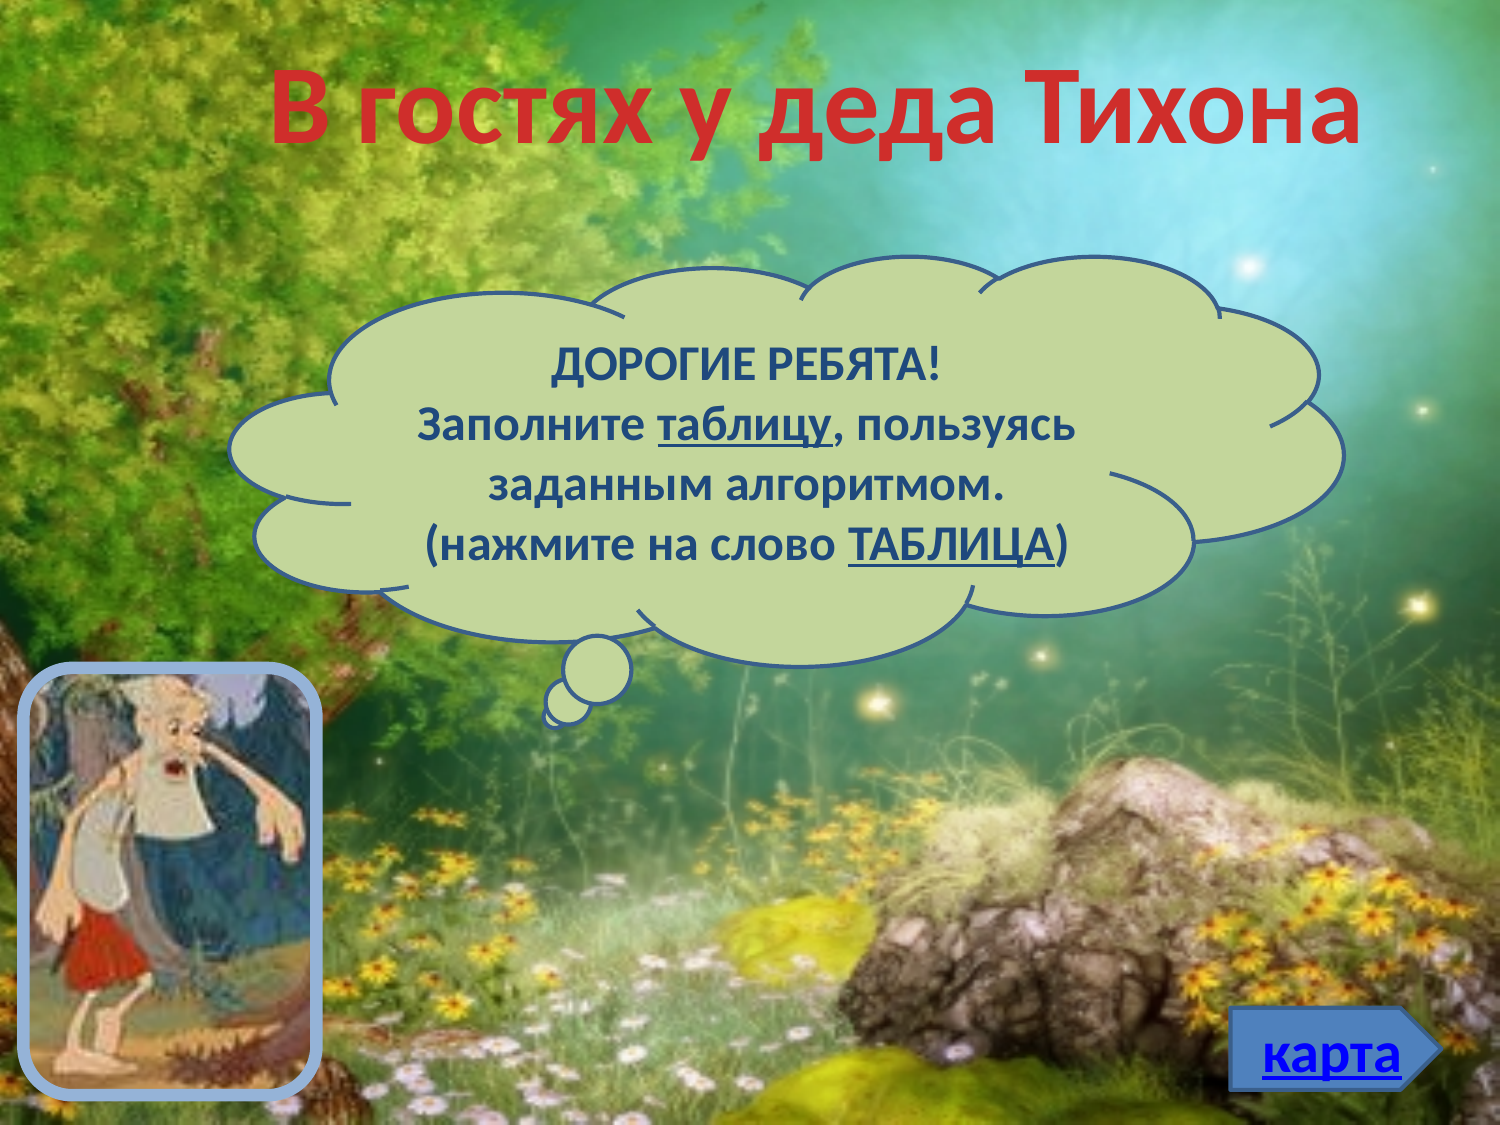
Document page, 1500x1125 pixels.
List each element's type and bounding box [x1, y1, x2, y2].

list [0, 0, 1500, 1125]
picture [23, 667, 317, 1096]
